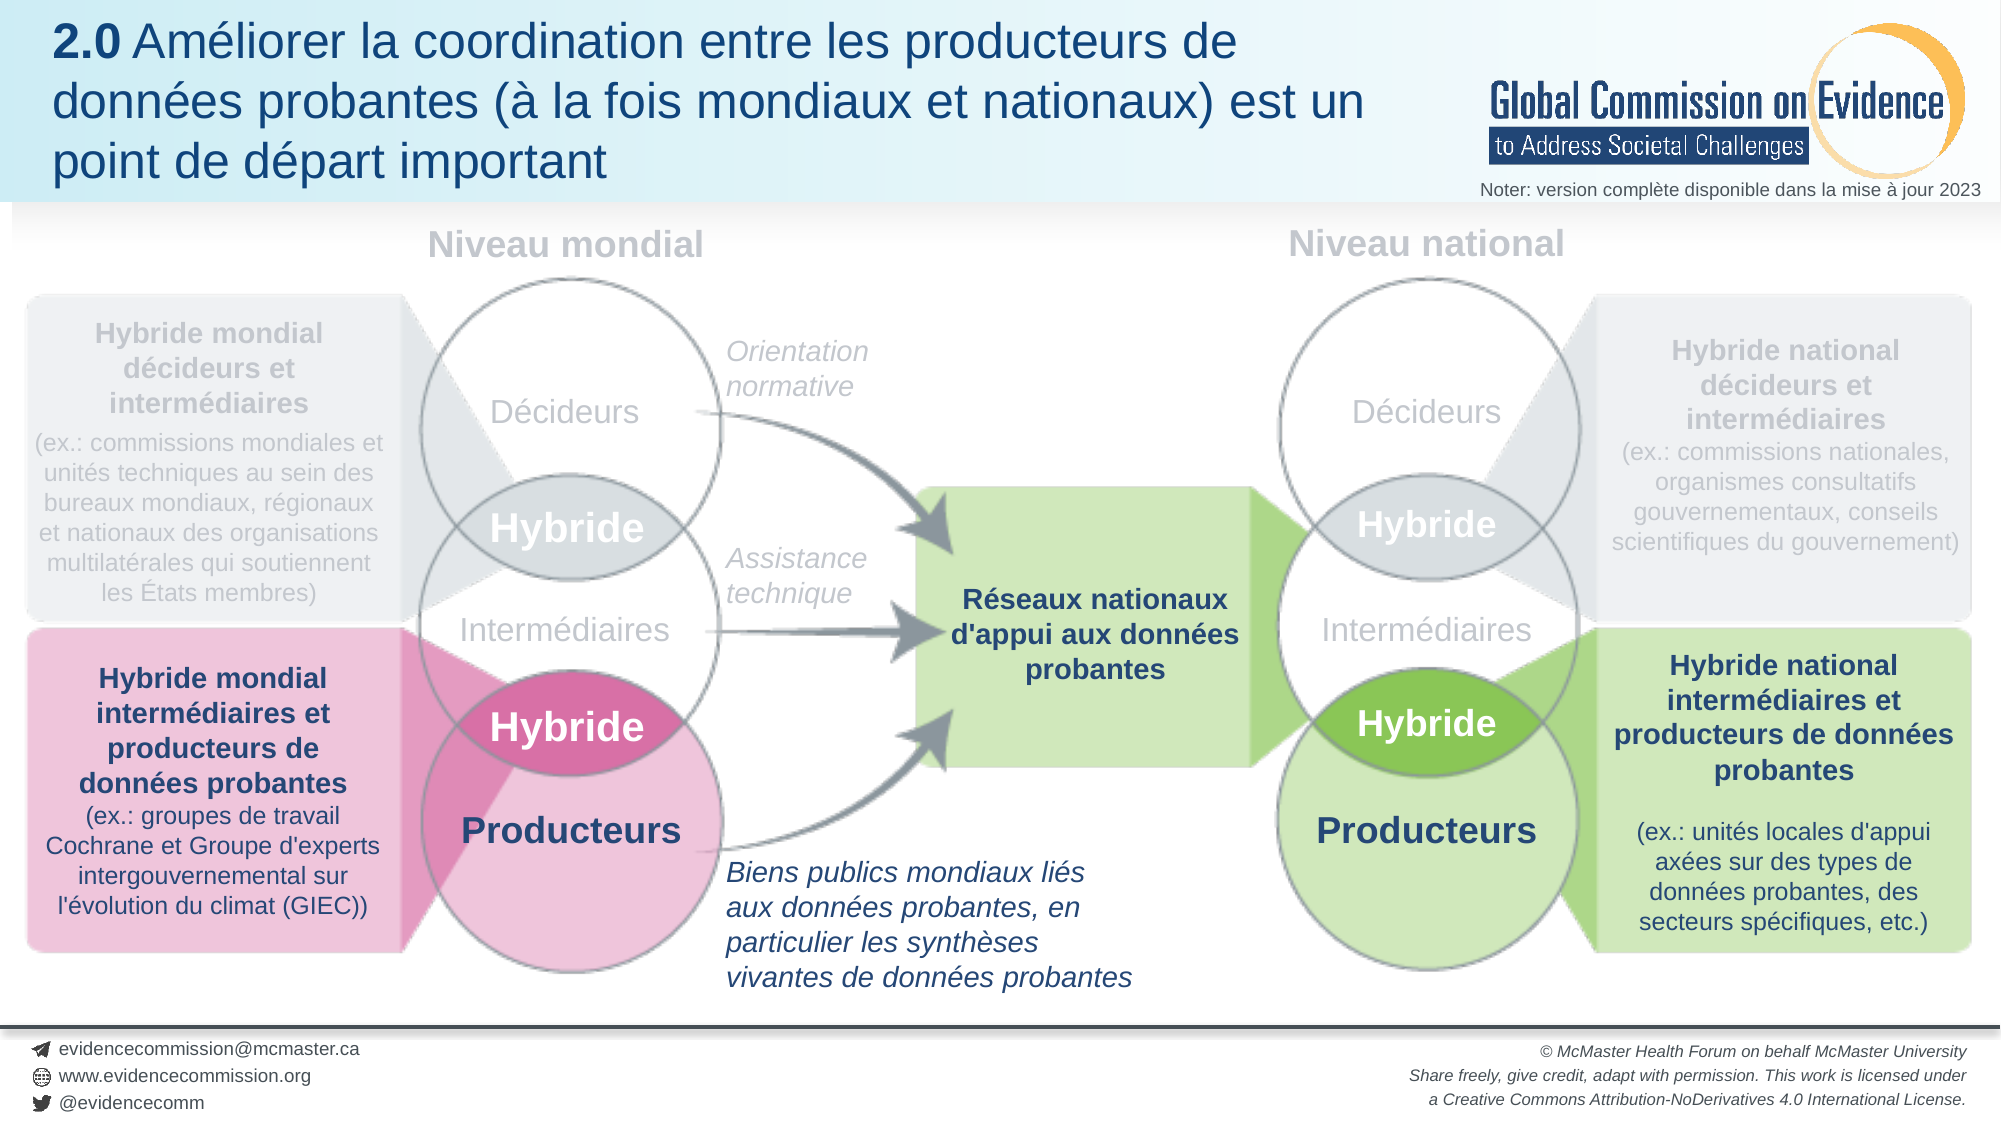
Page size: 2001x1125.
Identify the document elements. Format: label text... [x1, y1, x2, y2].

picture [4, 265, 1995, 988]
text_box 2.0 Améliorer la coordination entre les producteurs de données probantes (à la fois mondiaux et nationaux) est un point de départ important [37, 16, 1395, 182]
text_box Niveau national [1074, 211, 1780, 261]
picture [0, 0, 2001, 202]
text_box Niveau mondial [405, 212, 727, 261]
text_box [388, 382, 745, 871]
